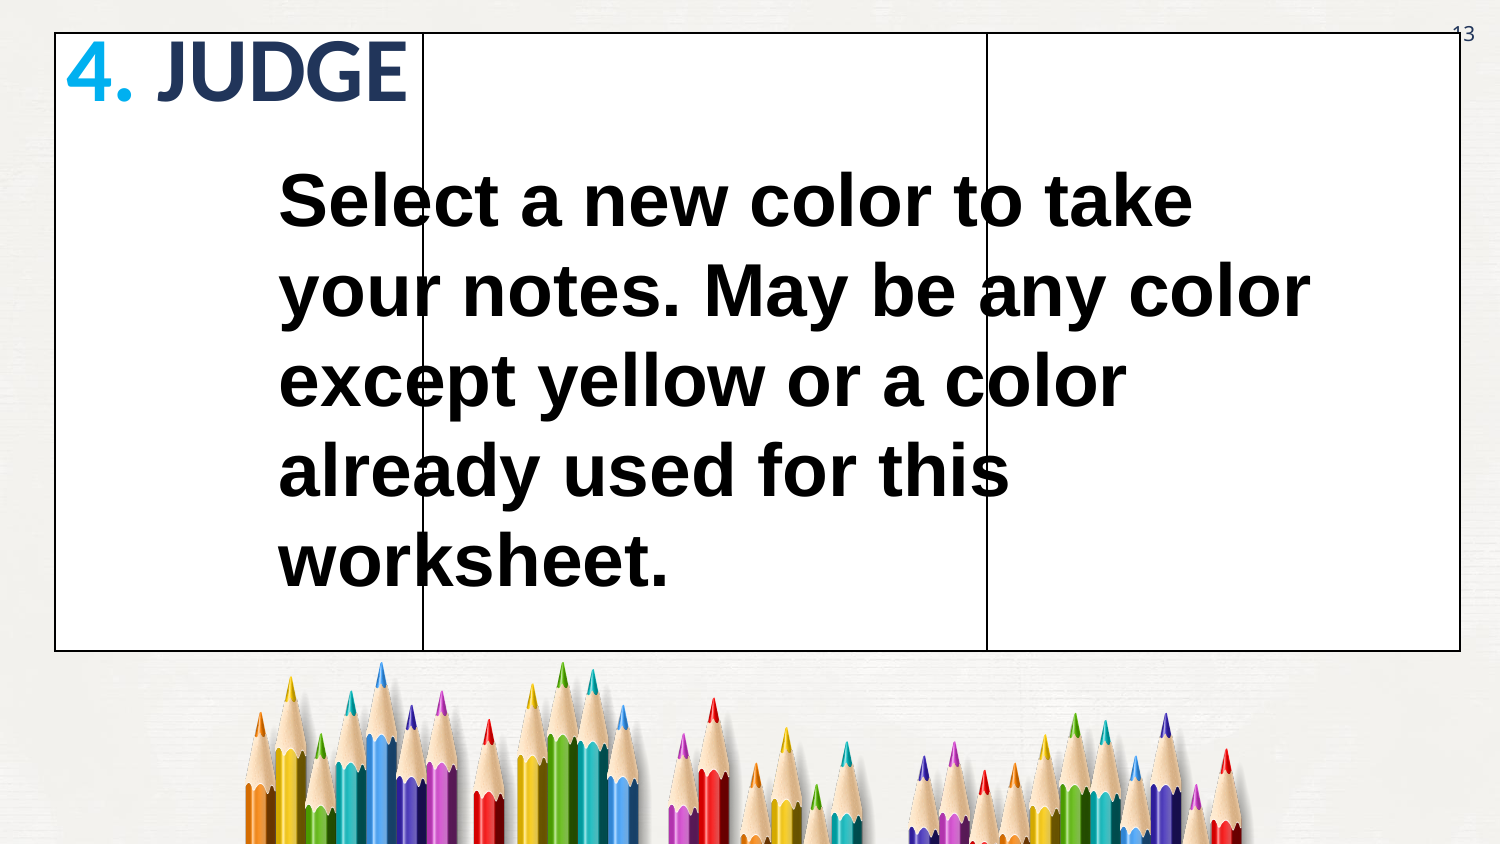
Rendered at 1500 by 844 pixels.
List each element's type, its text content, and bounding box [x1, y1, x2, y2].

table_header [424, 644, 986, 650]
slide_number 13 [1421, 20, 1476, 66]
text_box Select a new color to take your notes. May be any color except yellow or a color already used for this worksheet. [264, 143, 1371, 644]
table_header [424, 34, 986, 143]
table_header [988, 34, 1459, 650]
table_header 4. JUDGE [56, 34, 422, 650]
picture [0, 0, 1500, 844]
